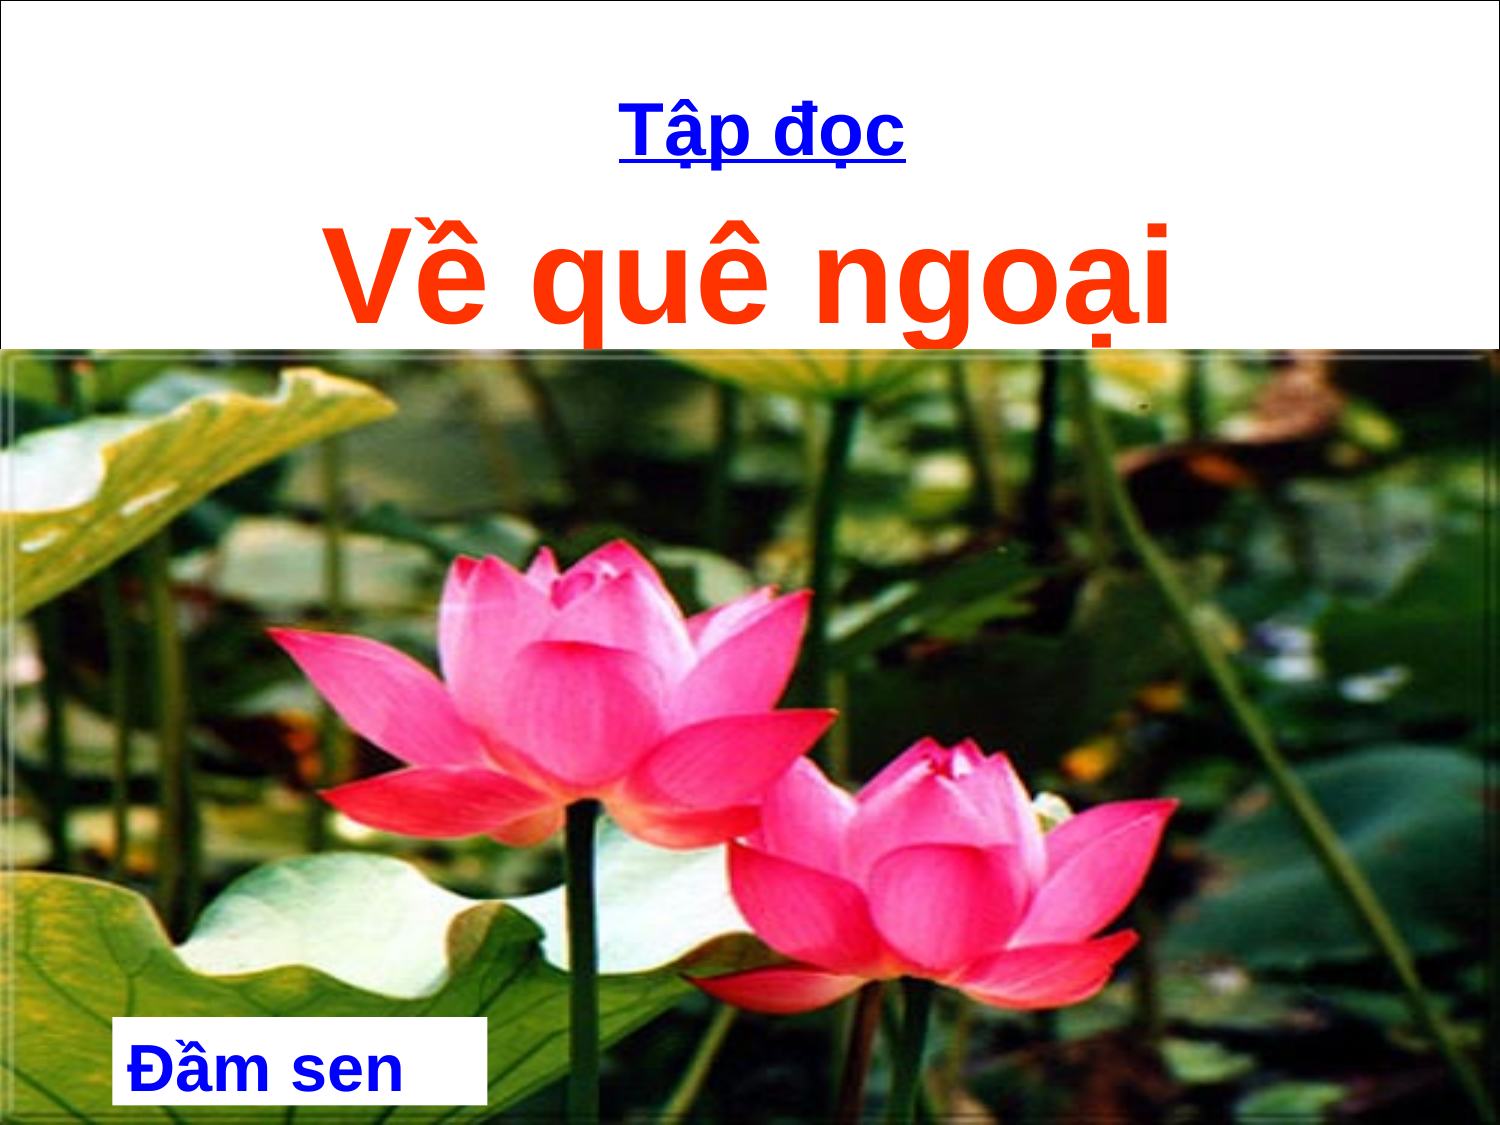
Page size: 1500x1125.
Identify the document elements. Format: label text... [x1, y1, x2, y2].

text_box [0, 349, 1500, 1125]
text_box [0, 0, 1500, 349]
text_box Về quê ngoại [249, 199, 1250, 338]
text_box Tập đọc [600, 75, 925, 175]
